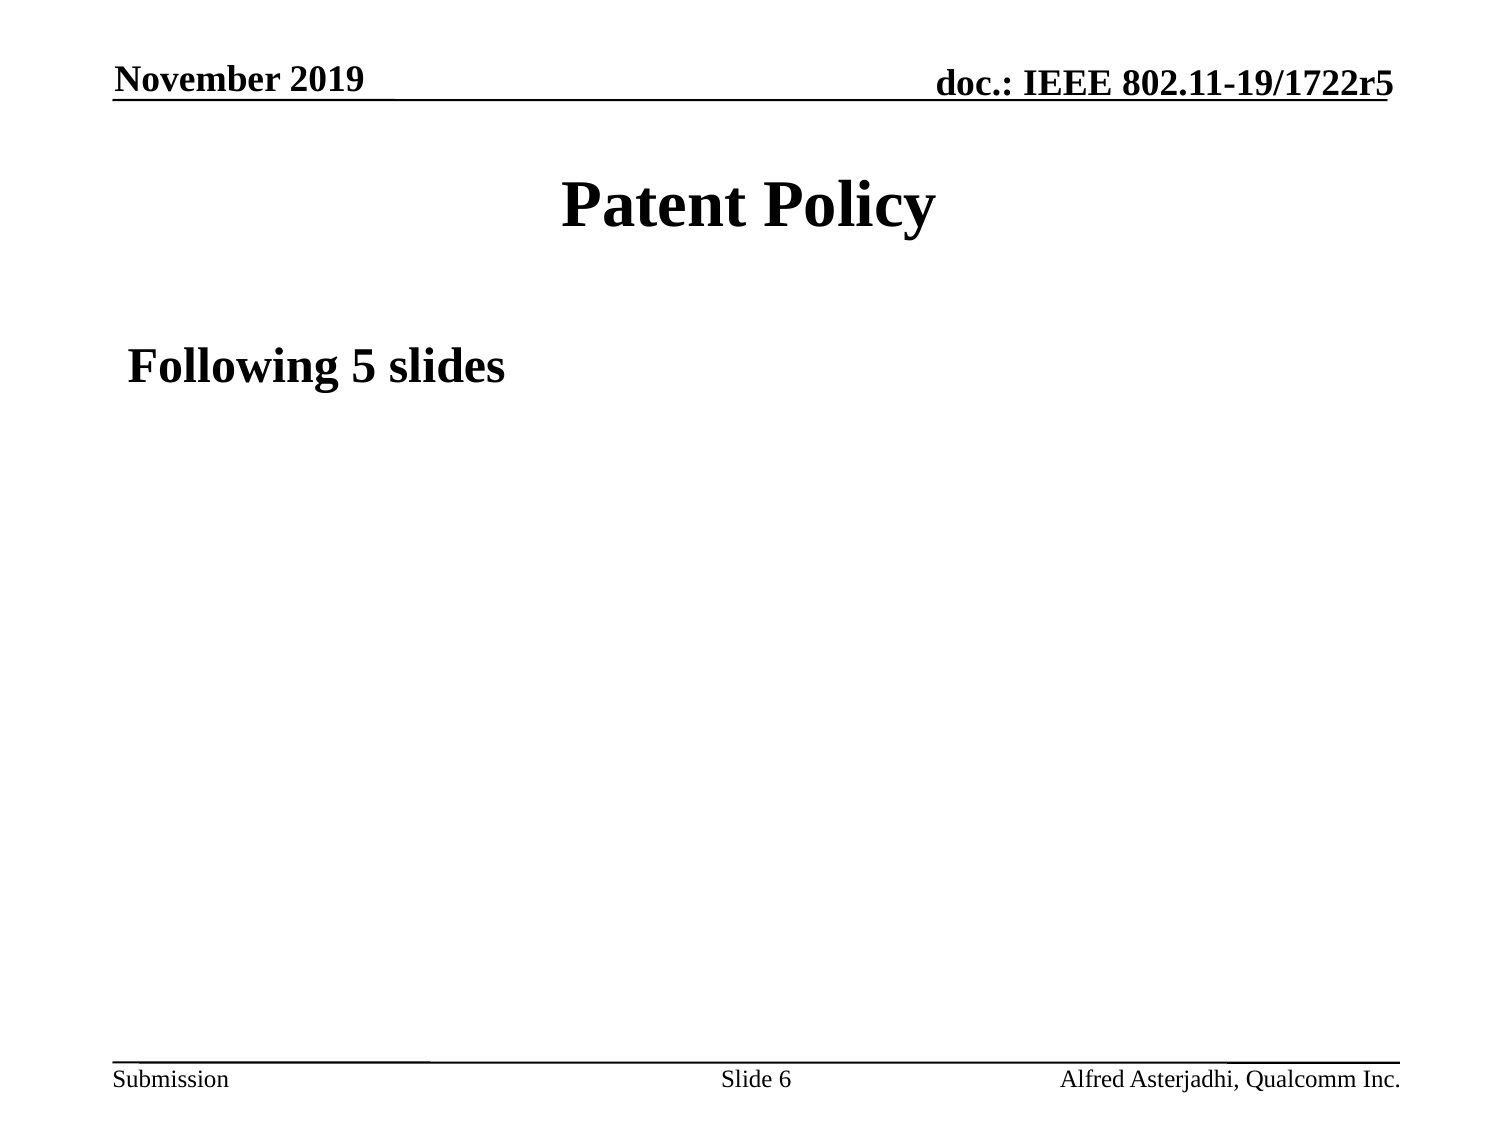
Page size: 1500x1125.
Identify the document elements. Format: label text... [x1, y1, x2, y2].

title Patent Policy [112, 112, 1388, 288]
list Following 5 slides [112, 324, 1388, 1000]
slide_number Slide 6 [712, 1061, 800, 1123]
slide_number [114, 54, 423, 100]
footer Alfred Asterjadhi, Qualcomm Inc. [878, 1061, 1402, 1093]
